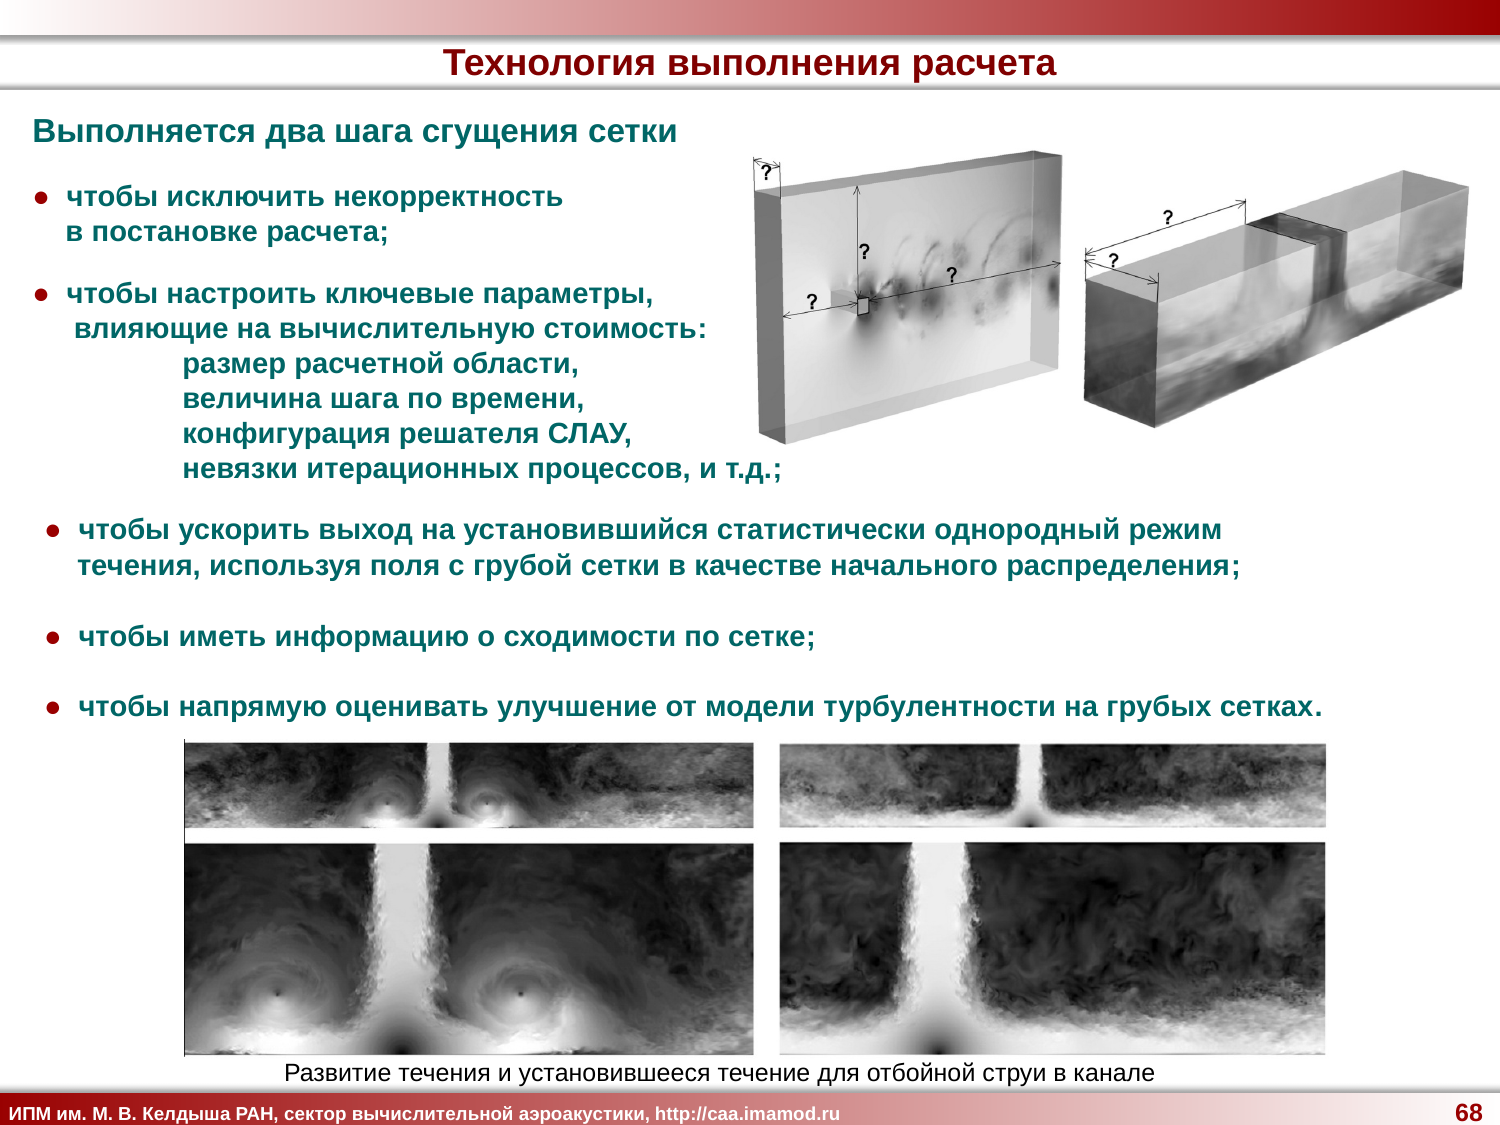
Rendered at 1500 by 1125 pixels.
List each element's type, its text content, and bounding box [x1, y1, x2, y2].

text_box [729, 29, 771, 74]
text_box ● чтобы исключить некорректность в постановке расчета; [17, 169, 744, 255]
picture [749, 148, 1471, 445]
text_box ● чтобы настроить ключевые параметры, влияющие на вычислительную стоимость: размер расчетной области, величина шага по времени, конфигурация решателя СЛАУ, невязки итерационных процессов, и т.д.; [17, 267, 1459, 492]
text_box ● чтобы ускорить выход на установившийся статистически однородный режим течения, используя поля с грубой сетки в качестве начального распределения; [29, 503, 1306, 589]
text_box Развитие течения и установившееся течение для отбойной струи в канале [182, 1064, 1258, 1094]
text_box Выполняется два шага сгущения сетки [17, 101, 1329, 157]
picture [184, 739, 1330, 1059]
text_box ● чтобы иметь информацию о сходимости по сетке; ● чтобы напрямую оценивать улучшение от модели турбулентности на грубых сетках. [29, 609, 1459, 730]
text_box Технология выполнения расчета [0, 30, 1500, 91]
